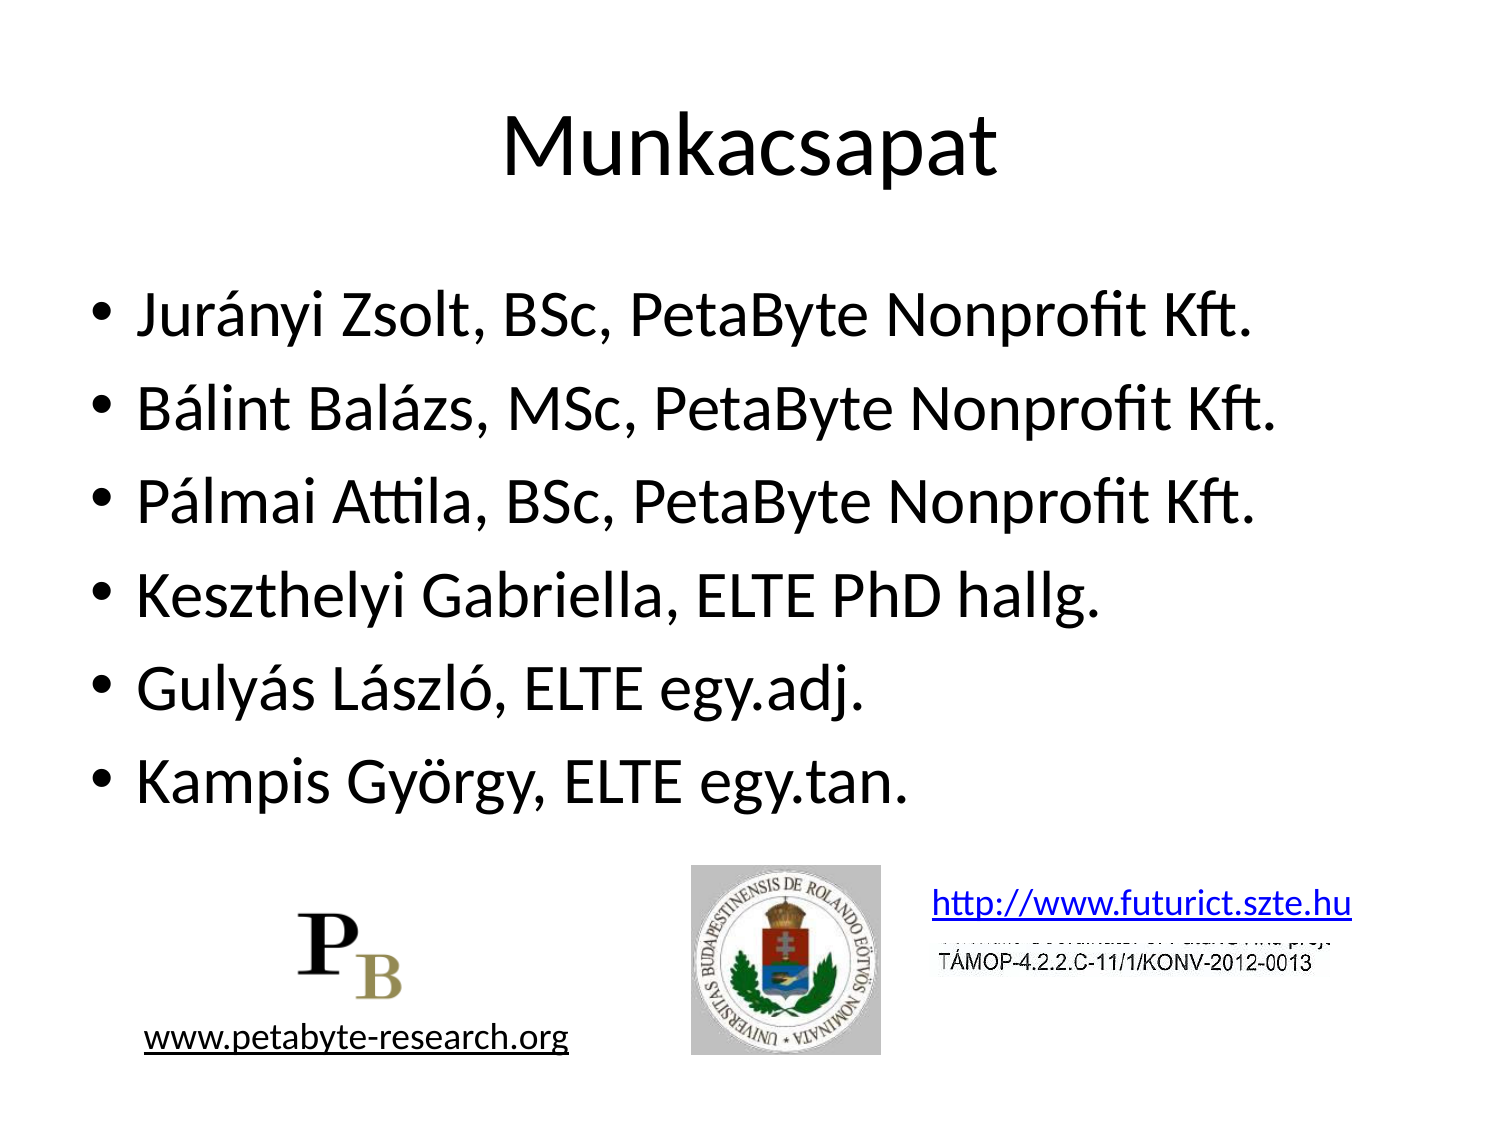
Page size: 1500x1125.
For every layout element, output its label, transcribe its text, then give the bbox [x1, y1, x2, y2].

text_box http://www.futurict.szte.hu [916, 870, 1368, 976]
picture [691, 865, 881, 1056]
picture [928, 943, 1330, 977]
title Munkacsapat [75, 45, 1425, 233]
picture [281, 889, 417, 1023]
text_box www.petabyte-research.org [128, 1004, 593, 1065]
list Jurányi Zsolt, BSc, PetaByte Nonprofit Kft. Bálint Balázs, MSc, PetaByte Nonprofit Kft. Pálmai Attila, BSc, PetaByte Nonprofit Kft. Keszthelyi Gabriella, ELTE PhD hallg. Gulyás László, ELTE egy.adj. Kampis György, ELTE egy.tan. [75, 262, 1425, 1005]
